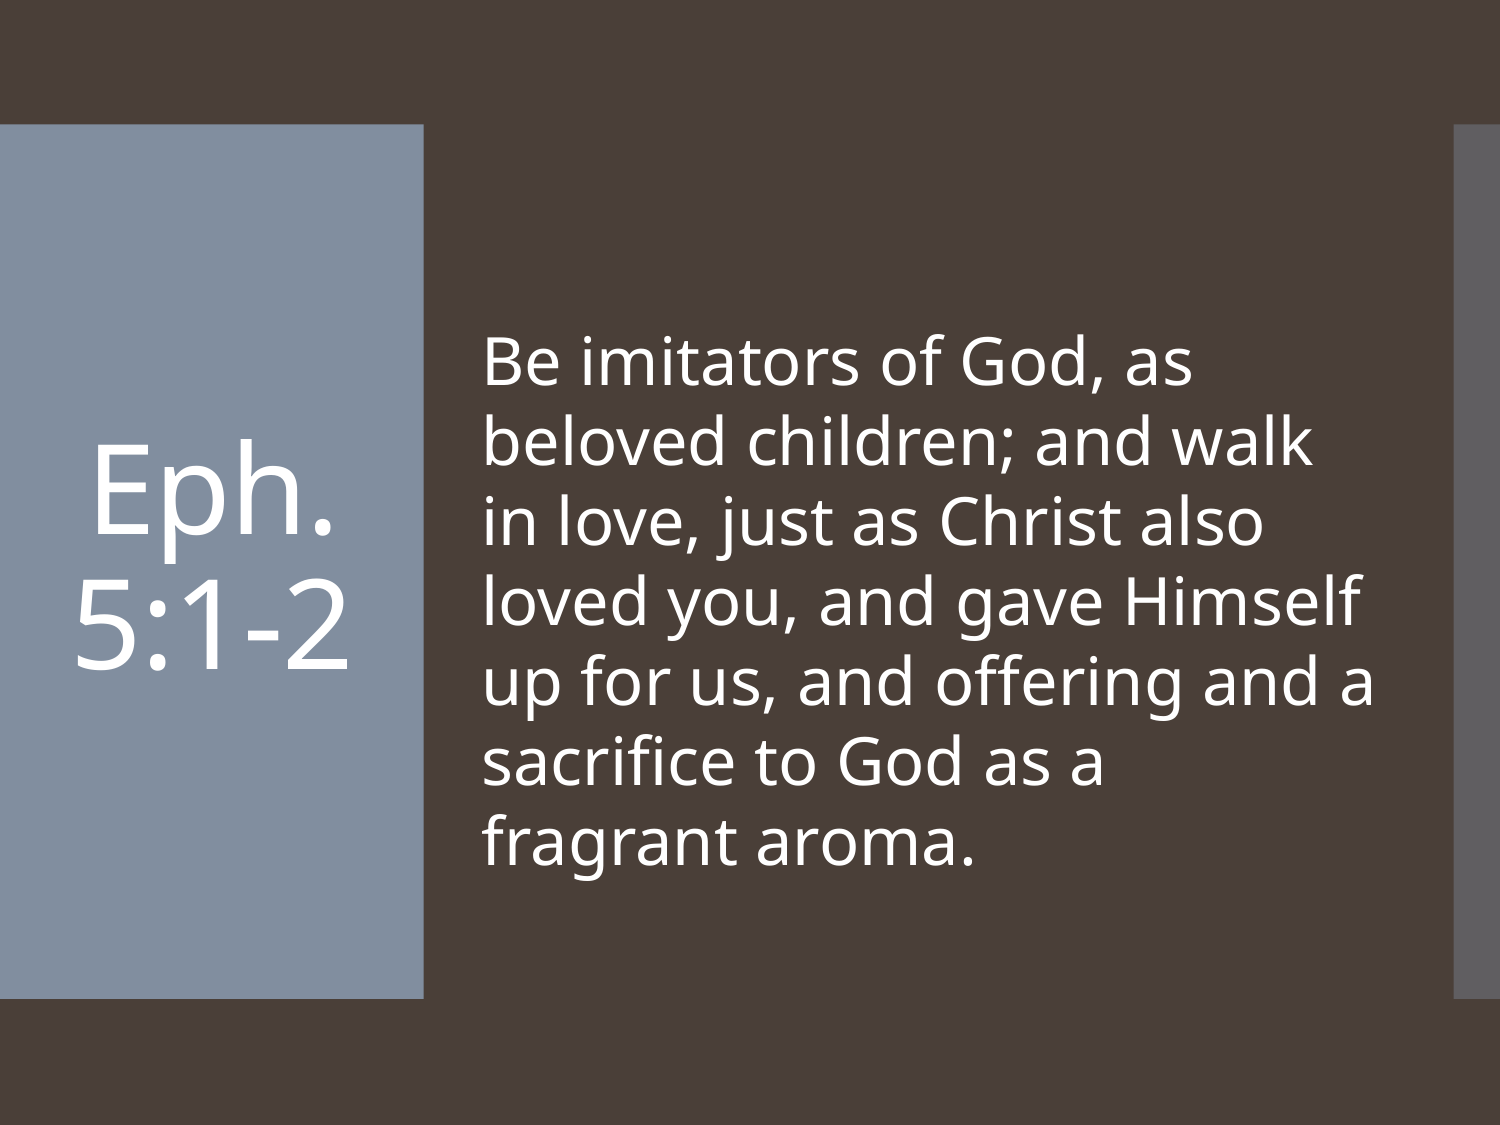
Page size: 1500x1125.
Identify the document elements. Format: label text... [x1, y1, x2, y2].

text_box Be imitators of God, as beloved children; and walk in love, just as Christ also loved you, and gave Himself up for us, and offering and a sacrifice to God as a fragrant aroma. [466, 311, 1394, 887]
title Eph. 5:1-2 [31, 184, 394, 940]
